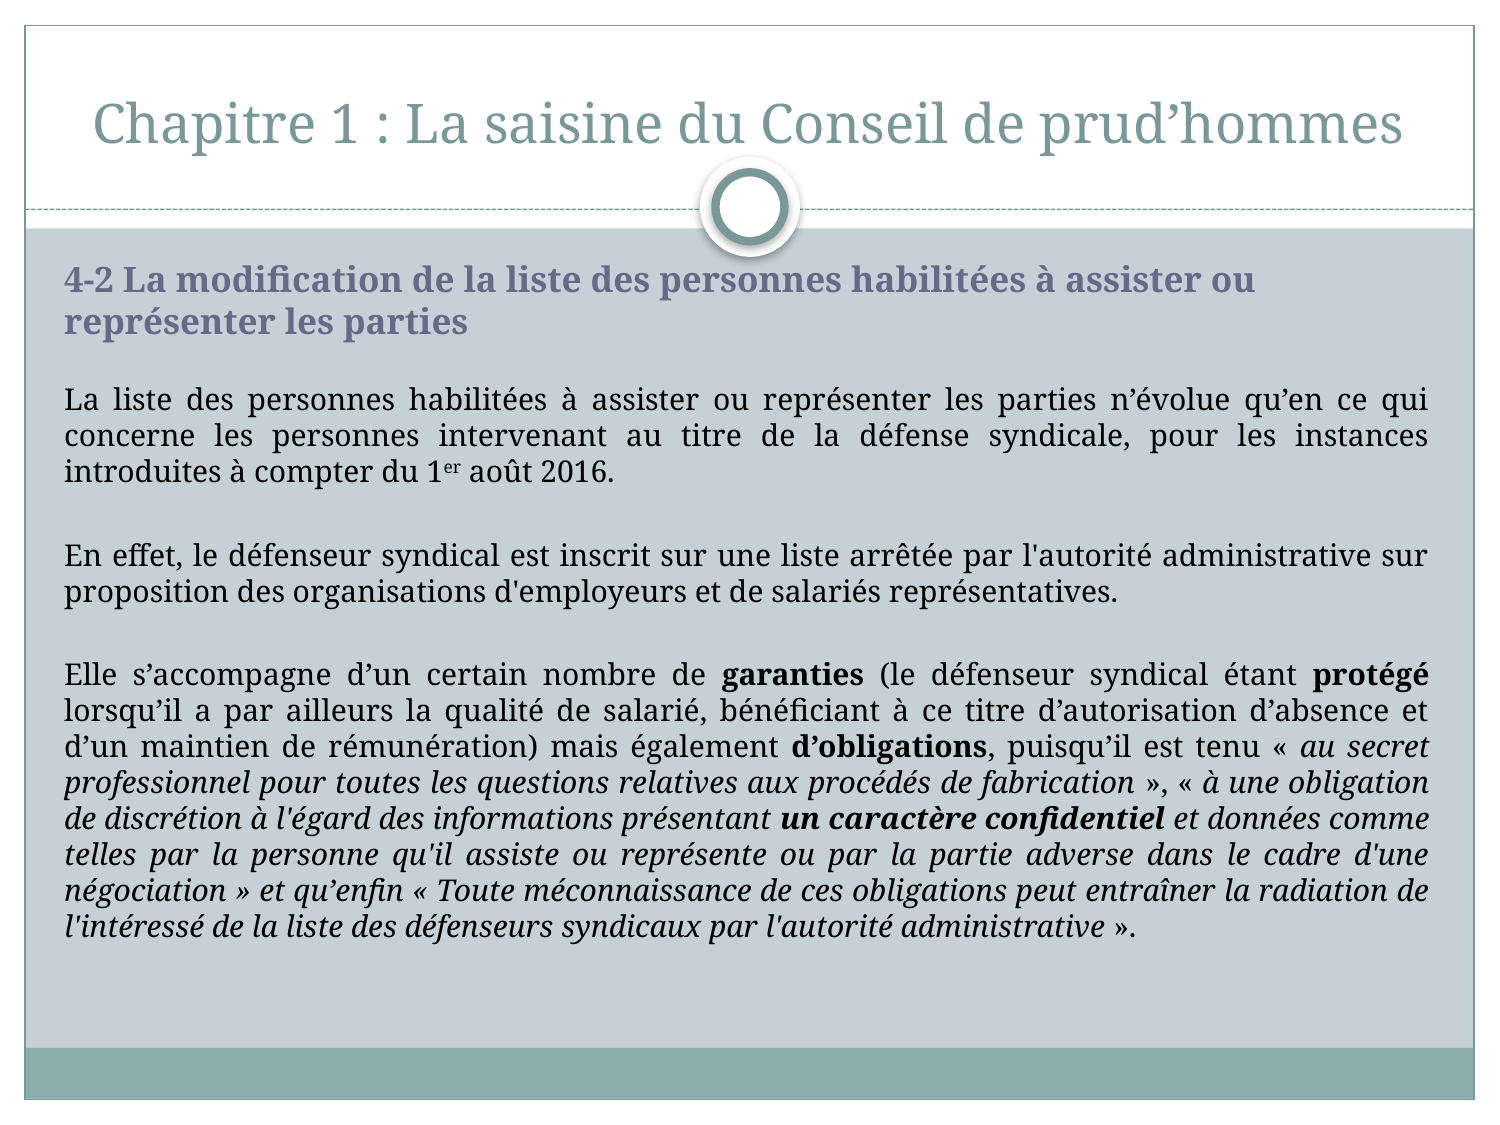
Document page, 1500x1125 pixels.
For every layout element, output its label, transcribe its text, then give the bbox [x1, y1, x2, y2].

list 4-2 La modification de la liste des personnes habilitées à assister ou représenter les parties La liste des personnes habilitées à assister ou représenter les parties n’évolue qu’en ce qui concerne les personnes intervenant au titre de la défense syndicale, pour les instances introduites à compter du 1er août 2016. En effet, le défenseur syndical est inscrit sur une liste arrêtée par l'autorité administrative sur proposition des organisations d'employeurs et de salariés représentatives. Elle s’accompagne d’un certain nombre de garanties (le défenseur syndical étant protégé lorsqu’il a par ailleurs la qualité de salarié, bénéficiant à ce titre d’autorisation d’absence et d’un maintien de rémunération) mais également d’obligations, puisqu’il est tenu « au secret professionnel pour toutes les questions relatives aux procédés de fabrication », « à une obligation de discrétion à l'égard des informations présentant un caractère confidentiel et données comme telles par la personne qu'il assiste ou représente ou par la partie adverse dans le cadre d'une négociation » et qu’enfin « Toute méconnaissance de ces obligations peut entraîner la radiation de l'intéressé de la liste des défenseurs syndicaux par l'autorité administrative ». [49, 250, 1445, 1001]
title Chapitre 1 : La saisine du Conseil de prud’hommes [49, 37, 1450, 162]
